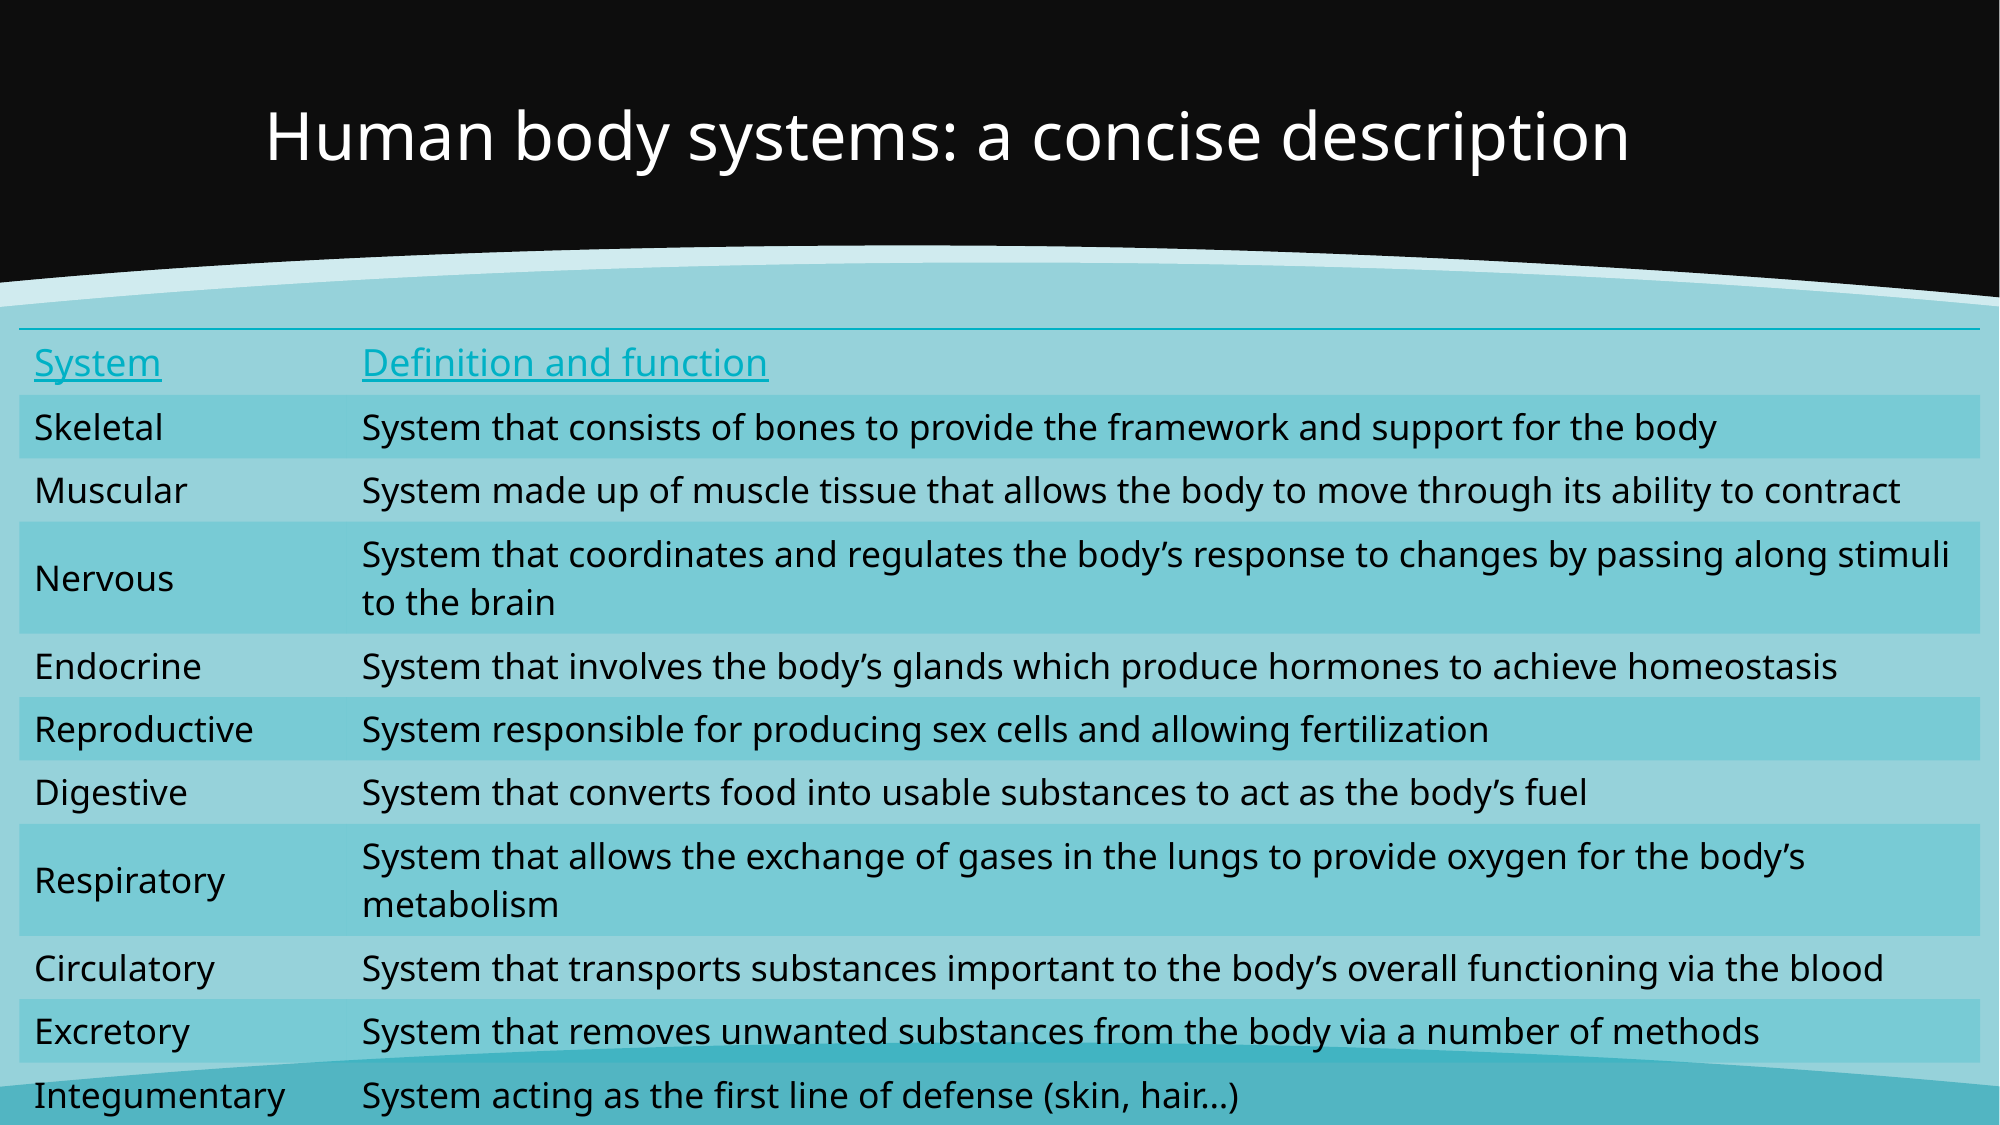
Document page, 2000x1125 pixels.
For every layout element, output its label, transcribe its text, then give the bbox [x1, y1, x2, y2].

title Human body systems: a concise description [249, 78, 1750, 183]
table_cell System acting as the first line of defense (skin, hair…) [347, 1063, 1980, 1125]
table_cell Endocrine [19, 634, 347, 697]
table_cell System that removes unwanted substances from the body via a number of methods [347, 999, 1980, 1063]
table_cell System that coordinates and regulates the body’s response to changes by passing along stimuli to the brain [347, 522, 1980, 634]
table_cell System that consists of bones to provide the framework and support for the body [347, 395, 1980, 458]
table_header Definition and function [347, 330, 1980, 395]
table_cell System that transports substances important to the body’s overall functioning via the blood [347, 936, 1980, 999]
table_cell System that allows the exchange of gases in the lungs to provide oxygen for the body’s metabolism [347, 824, 1980, 936]
table_cell Excretory [19, 999, 347, 1063]
table_cell System that converts food into usable substances to act as the body’s fuel [347, 760, 1980, 824]
table_cell Circulatory [19, 936, 347, 999]
table_cell System responsible for producing sex cells and allowing fertilization [347, 697, 1980, 760]
table_cell Nervous [19, 522, 347, 634]
table_cell Reproductive [19, 697, 347, 760]
table_header System [19, 330, 347, 395]
table_cell Respiratory [19, 824, 347, 936]
table_cell Integumentary [19, 1063, 347, 1125]
table_cell System that involves the body’s glands which produce hormones to achieve homeostasis [347, 634, 1980, 697]
table_cell Digestive [19, 760, 347, 824]
table_cell Muscular [19, 458, 347, 522]
table_cell Skeletal [19, 395, 347, 458]
table_cell System made up of muscle tissue that allows the body to move through its ability to contract [347, 458, 1980, 522]
